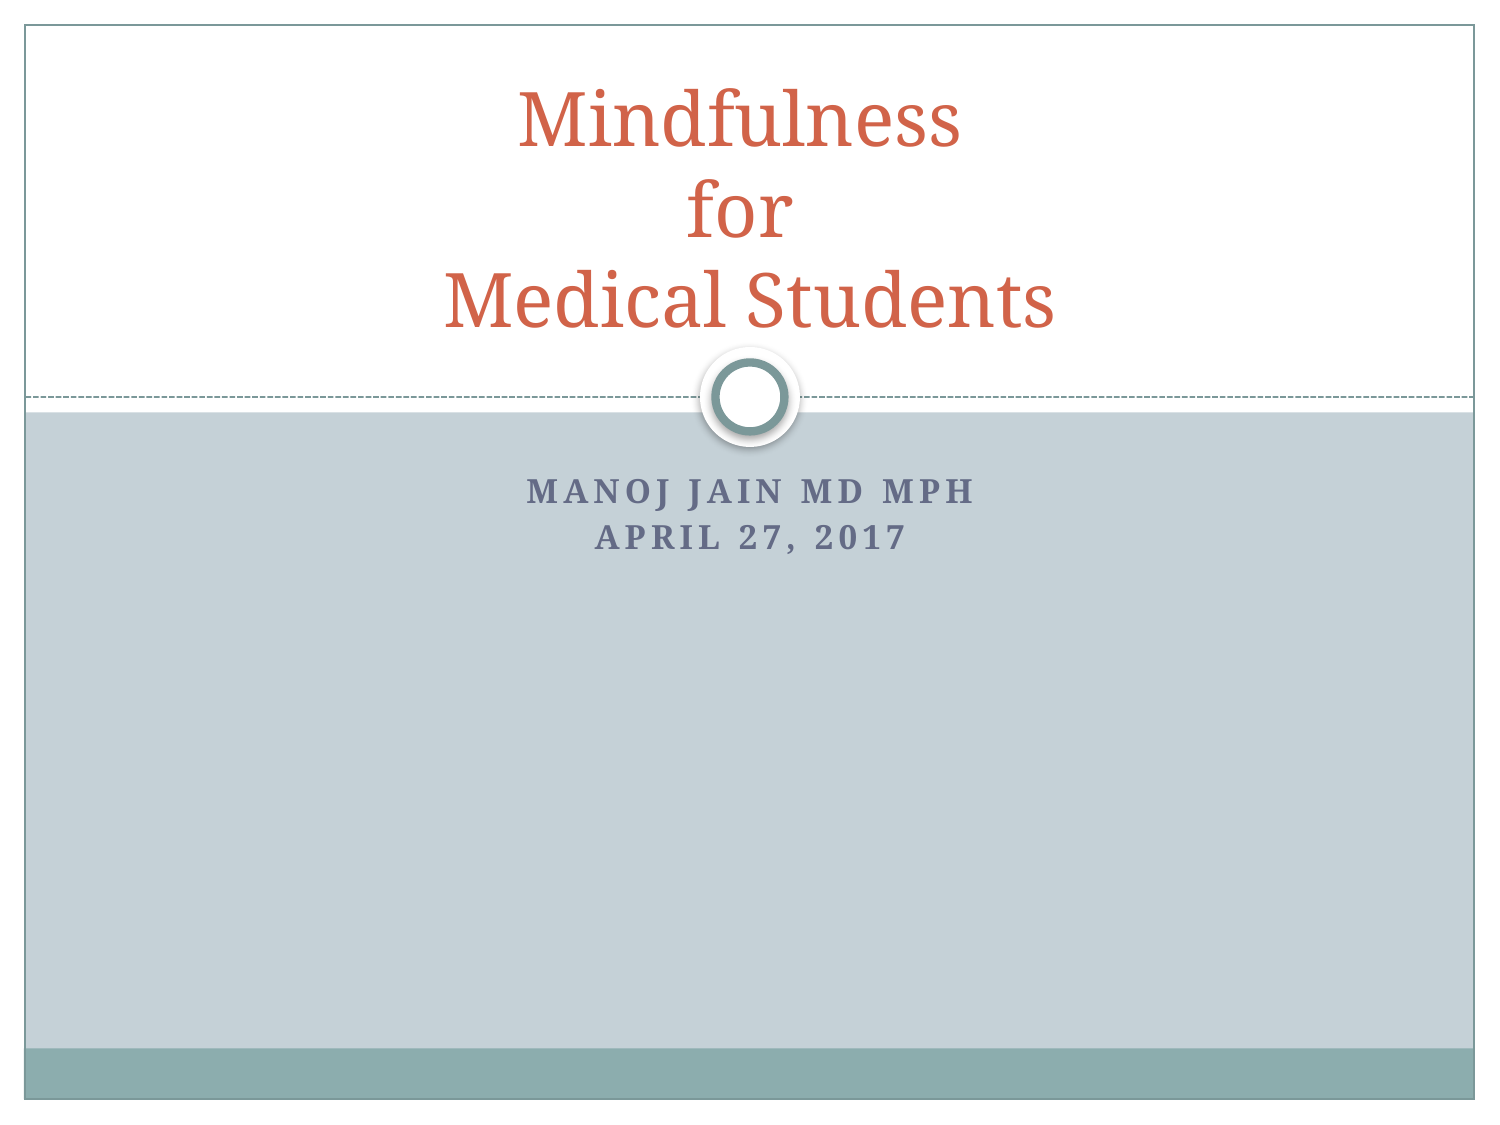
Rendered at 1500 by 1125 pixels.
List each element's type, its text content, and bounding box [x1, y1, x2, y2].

subtitle MANOJ JAIN MD MPH April 27, 2017 [225, 462, 1275, 750]
title Mindfulness for Medical Students [112, 62, 1388, 350]
